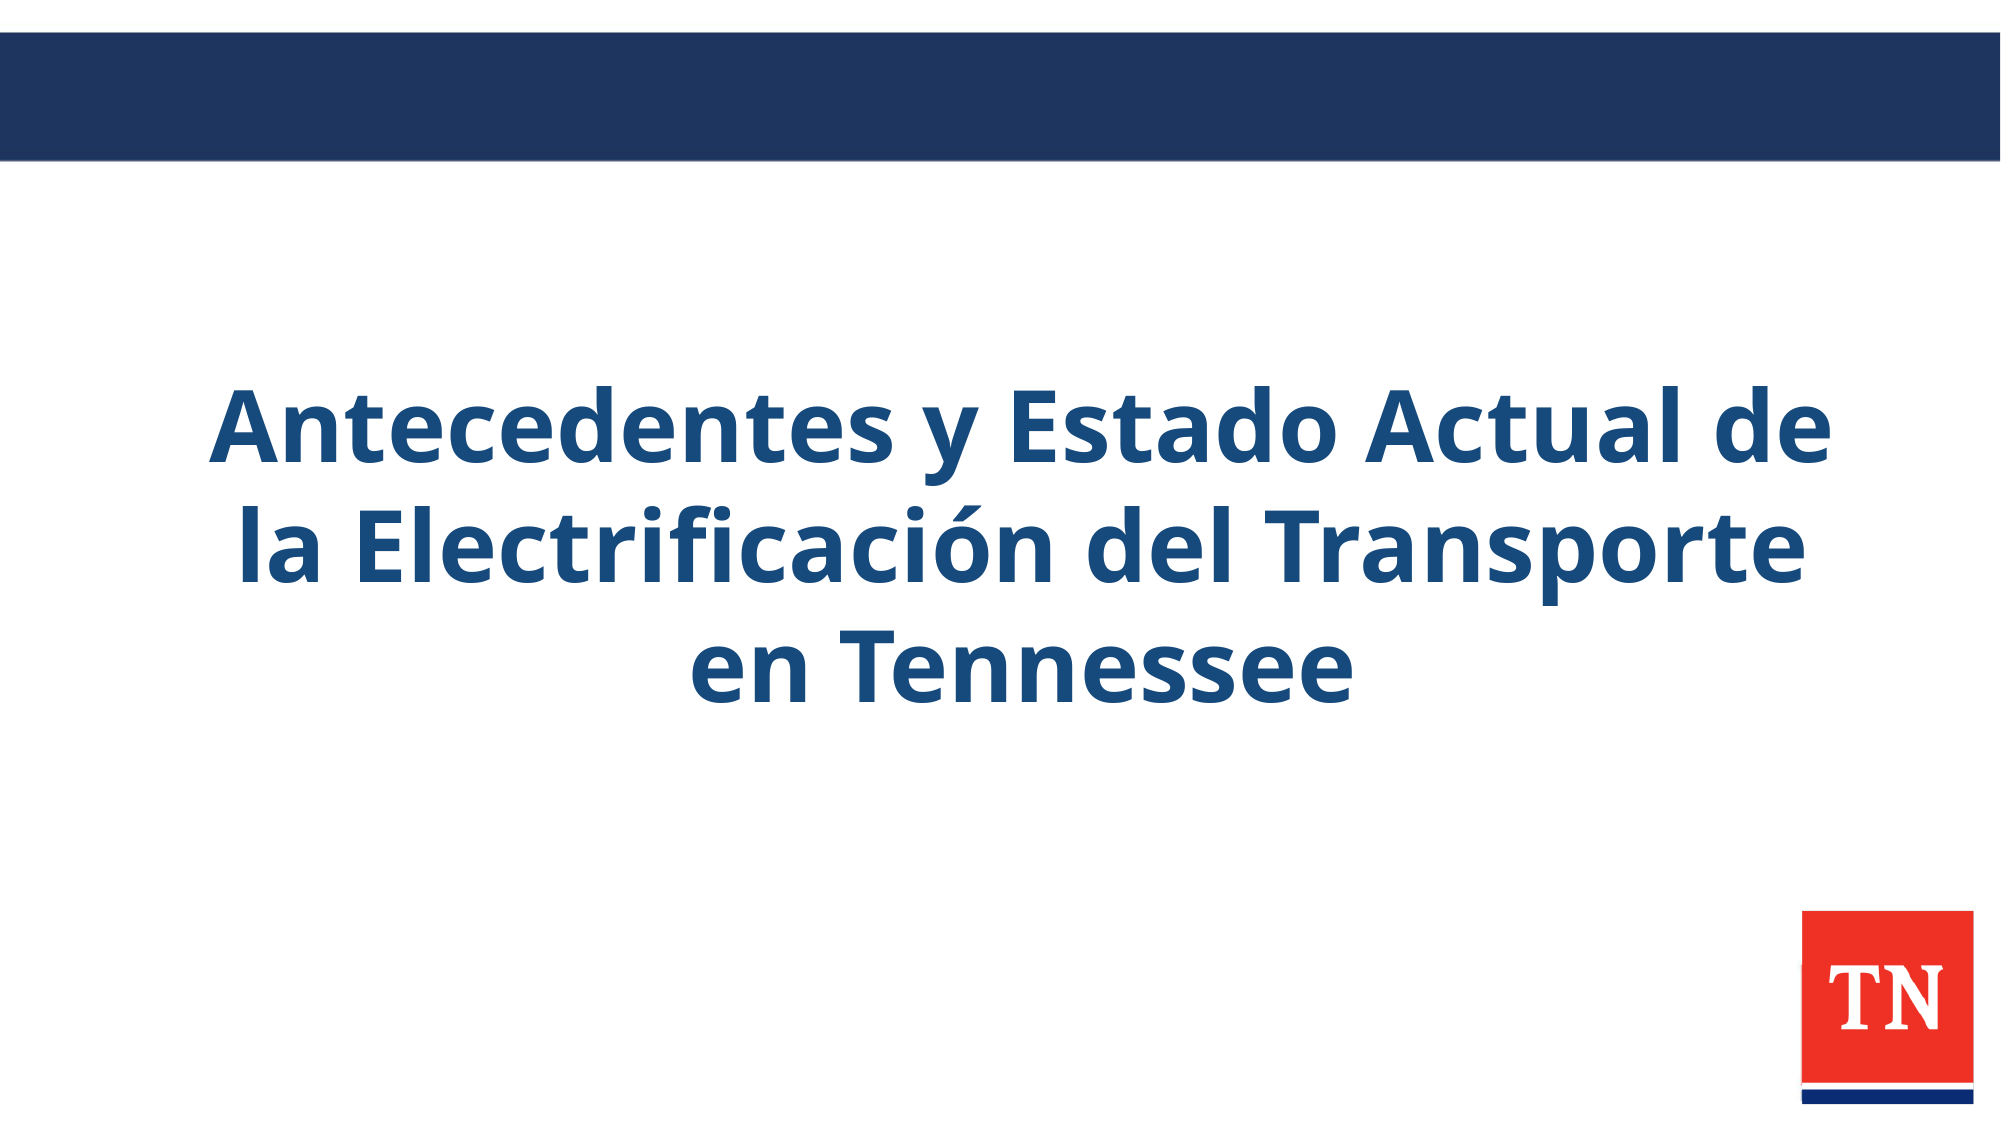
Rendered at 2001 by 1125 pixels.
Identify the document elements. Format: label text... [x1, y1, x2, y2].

picture [0, 0, 2001, 1125]
list Antecedentes y Estado Actual de la Electrificación del Transporte en Tennessee [172, 484, 1873, 731]
